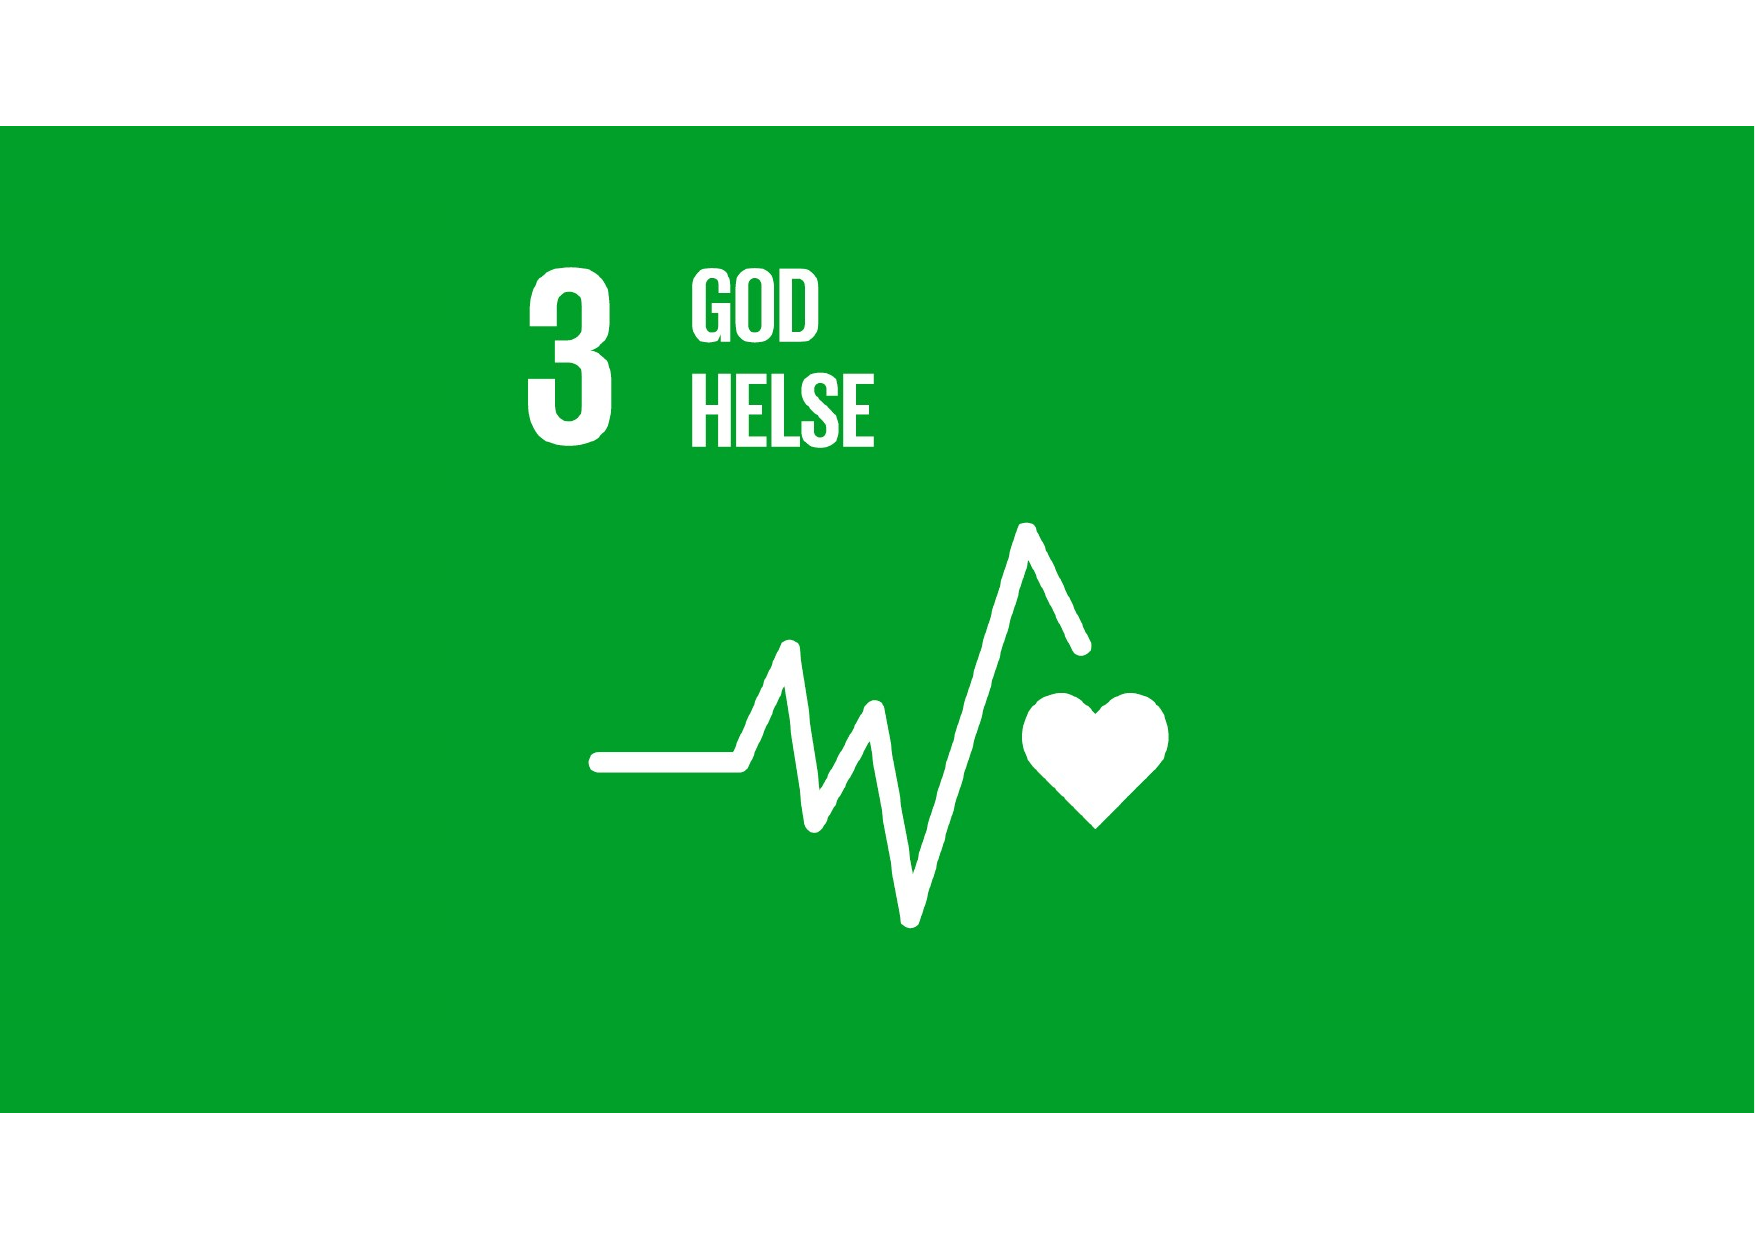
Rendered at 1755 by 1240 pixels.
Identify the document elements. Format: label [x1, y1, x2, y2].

text_box [445, 196, 1310, 1061]
text_box [0, 126, 1755, 1113]
